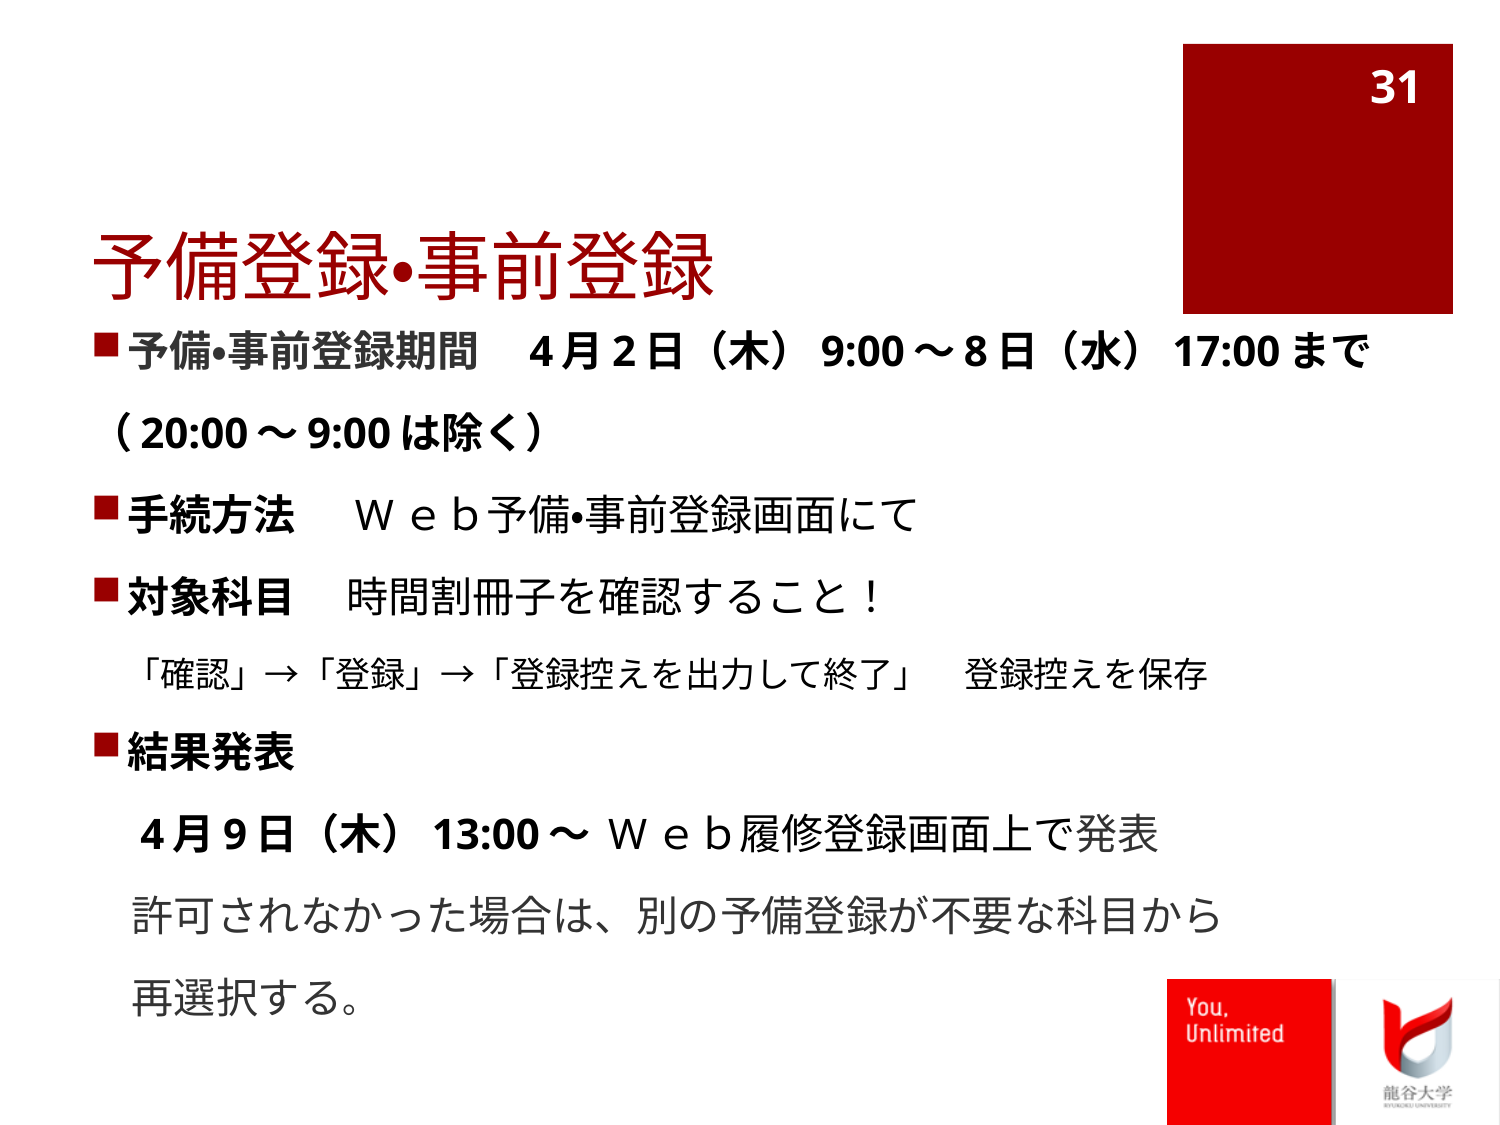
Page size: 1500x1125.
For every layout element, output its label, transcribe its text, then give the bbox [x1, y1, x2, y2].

slide_number 31 [1354, 59, 1438, 120]
title 予備登録・事前登録 [75, 149, 1210, 317]
picture [1167, 979, 1500, 1125]
list 予備・事前登録期間 4月2日（木）9:00～8日（水）17:00まで （20:00～9:00は除く） 手続方法 Wｅｂ予備・事前登録画面にて 対象科目 時間割冊子を確認すること！ 「確認」→「登録」→「登録控えを出力して終了」 登録控えを保存 結果発表 4月9日（木）13:00～ Wｅｂ履修登録画面上で発表 許可されなかった場合は、別の予備登録が不要な科目から 再選択する。 [75, 317, 1443, 1030]
